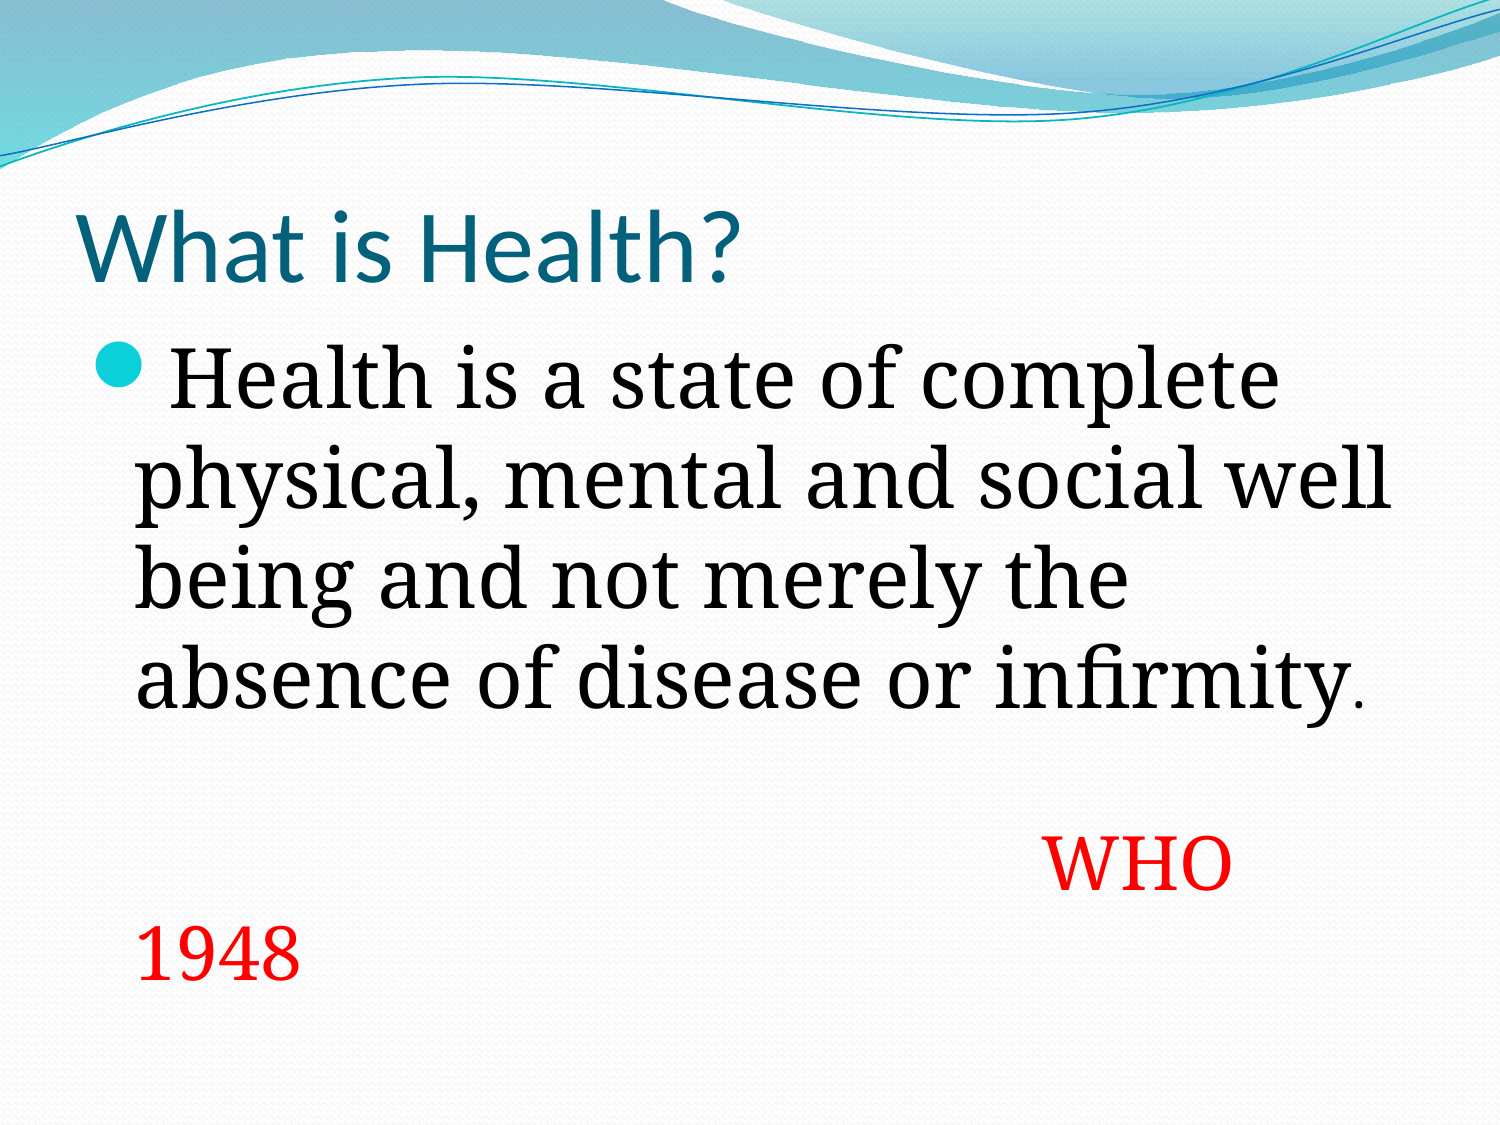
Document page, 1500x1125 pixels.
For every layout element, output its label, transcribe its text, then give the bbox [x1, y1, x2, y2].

title What is Health? [75, 115, 1425, 303]
list Health is a state of complete physical, mental and social well being and not merely the absence of disease or infirmity. WHO 1948 [75, 317, 1425, 1038]
